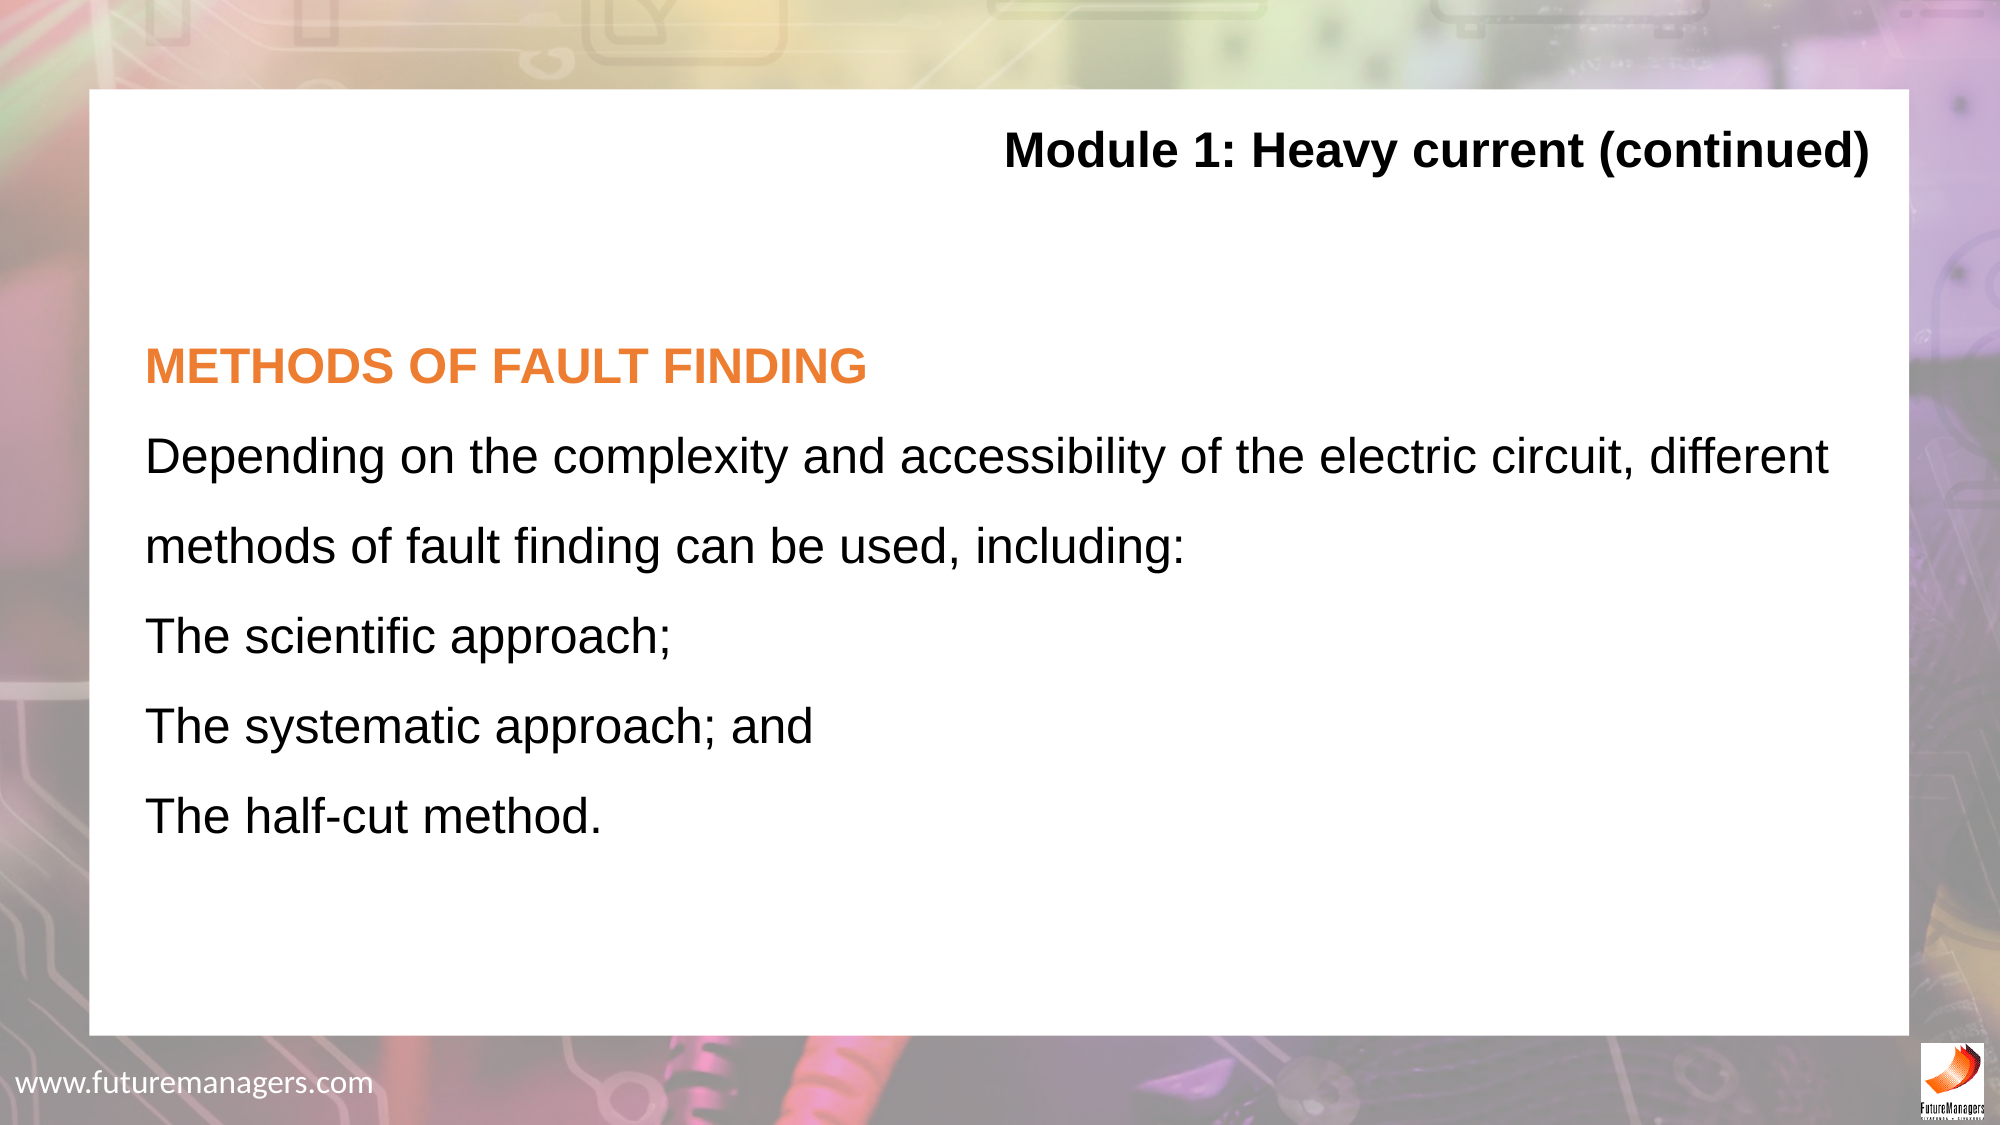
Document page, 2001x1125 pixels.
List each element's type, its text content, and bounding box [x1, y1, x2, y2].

text_box [88, 88, 1910, 1037]
text_box www.futuremanagers.com [0, 1052, 1447, 1108]
text_box METHODS OF FAULT FINDING Depending on the complexity and accessibility of the electric circuit, different methods of fault finding can be used, including: The scientific approach; The systematic approach; and The half-cut method. [130, 295, 1869, 851]
picture [1921, 1043, 1984, 1120]
text_box Module 1: Heavy current (continued) [109, 109, 1886, 185]
